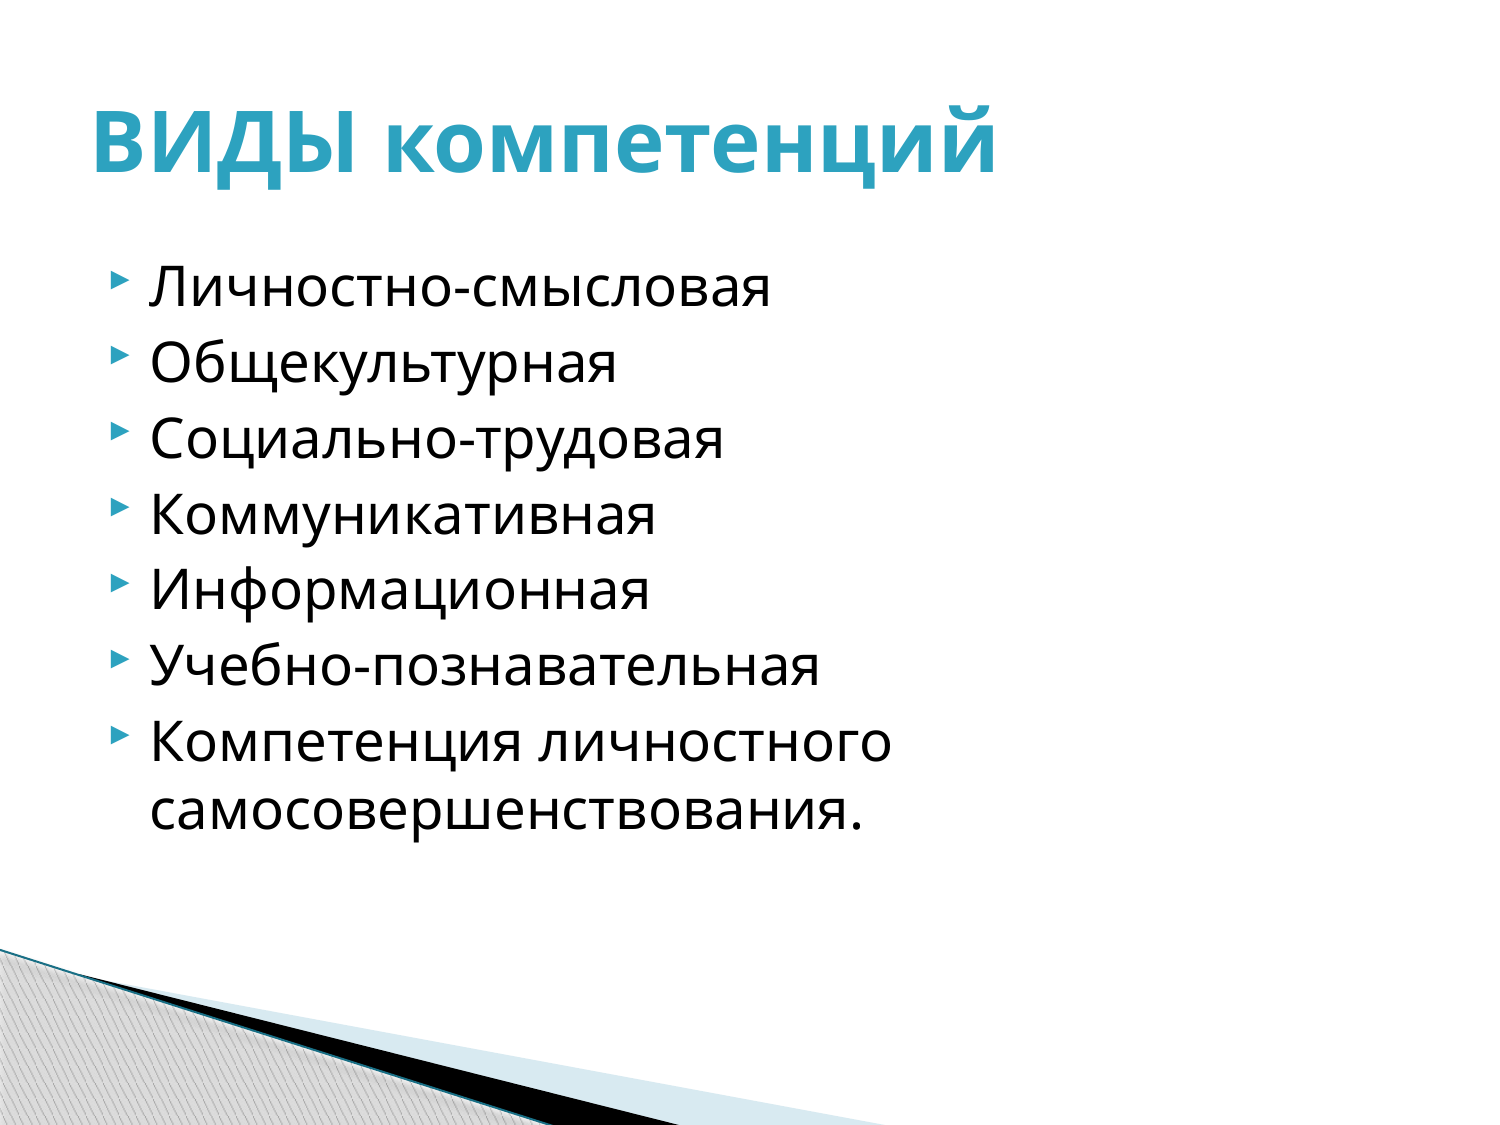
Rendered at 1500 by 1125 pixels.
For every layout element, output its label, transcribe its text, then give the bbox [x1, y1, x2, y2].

title ВИДЫ компетенций [75, 45, 1425, 233]
list Личностно-смысловая Общекультурная Социально-трудовая Коммуникативная Информационная Учебно-познавательная Компетенция личностного самосовершенствования. [75, 243, 1425, 986]
